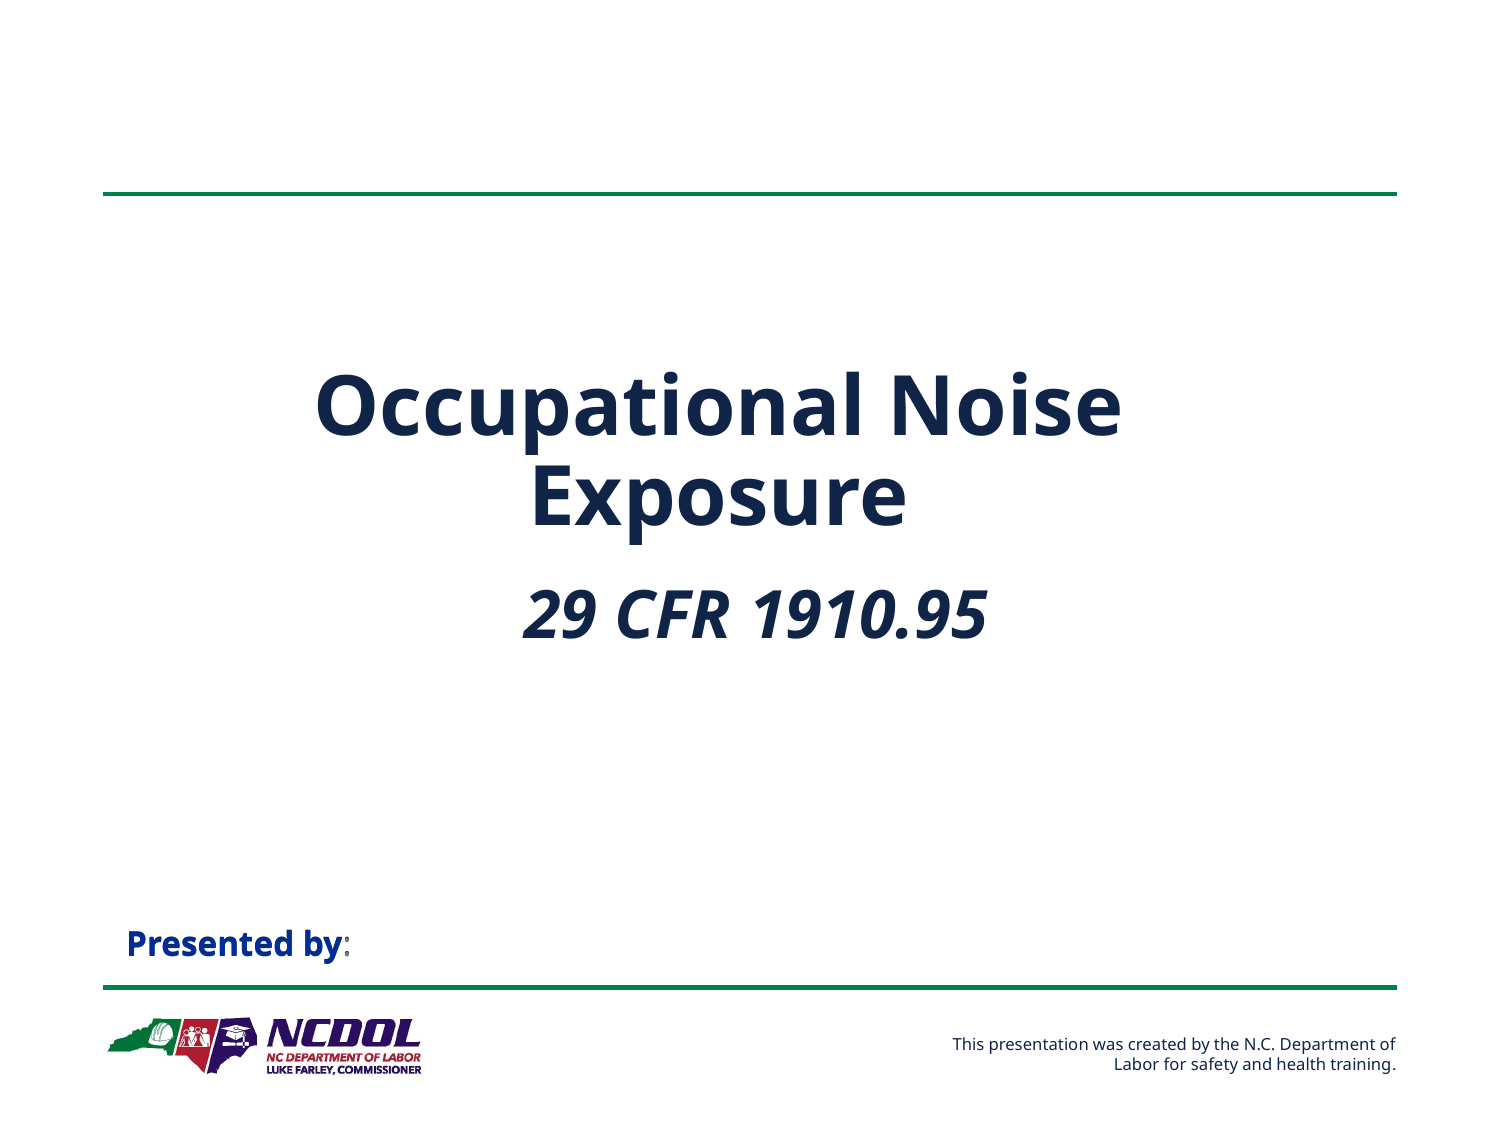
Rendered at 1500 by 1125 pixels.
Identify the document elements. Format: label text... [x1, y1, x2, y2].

picture [103, 1009, 424, 1082]
subtitle 29 CFR 1910.95 [281, 573, 1219, 668]
title Occupational Noise Exposure [99, 437, 1338, 551]
text_box Presented by: [112, 912, 1413, 971]
